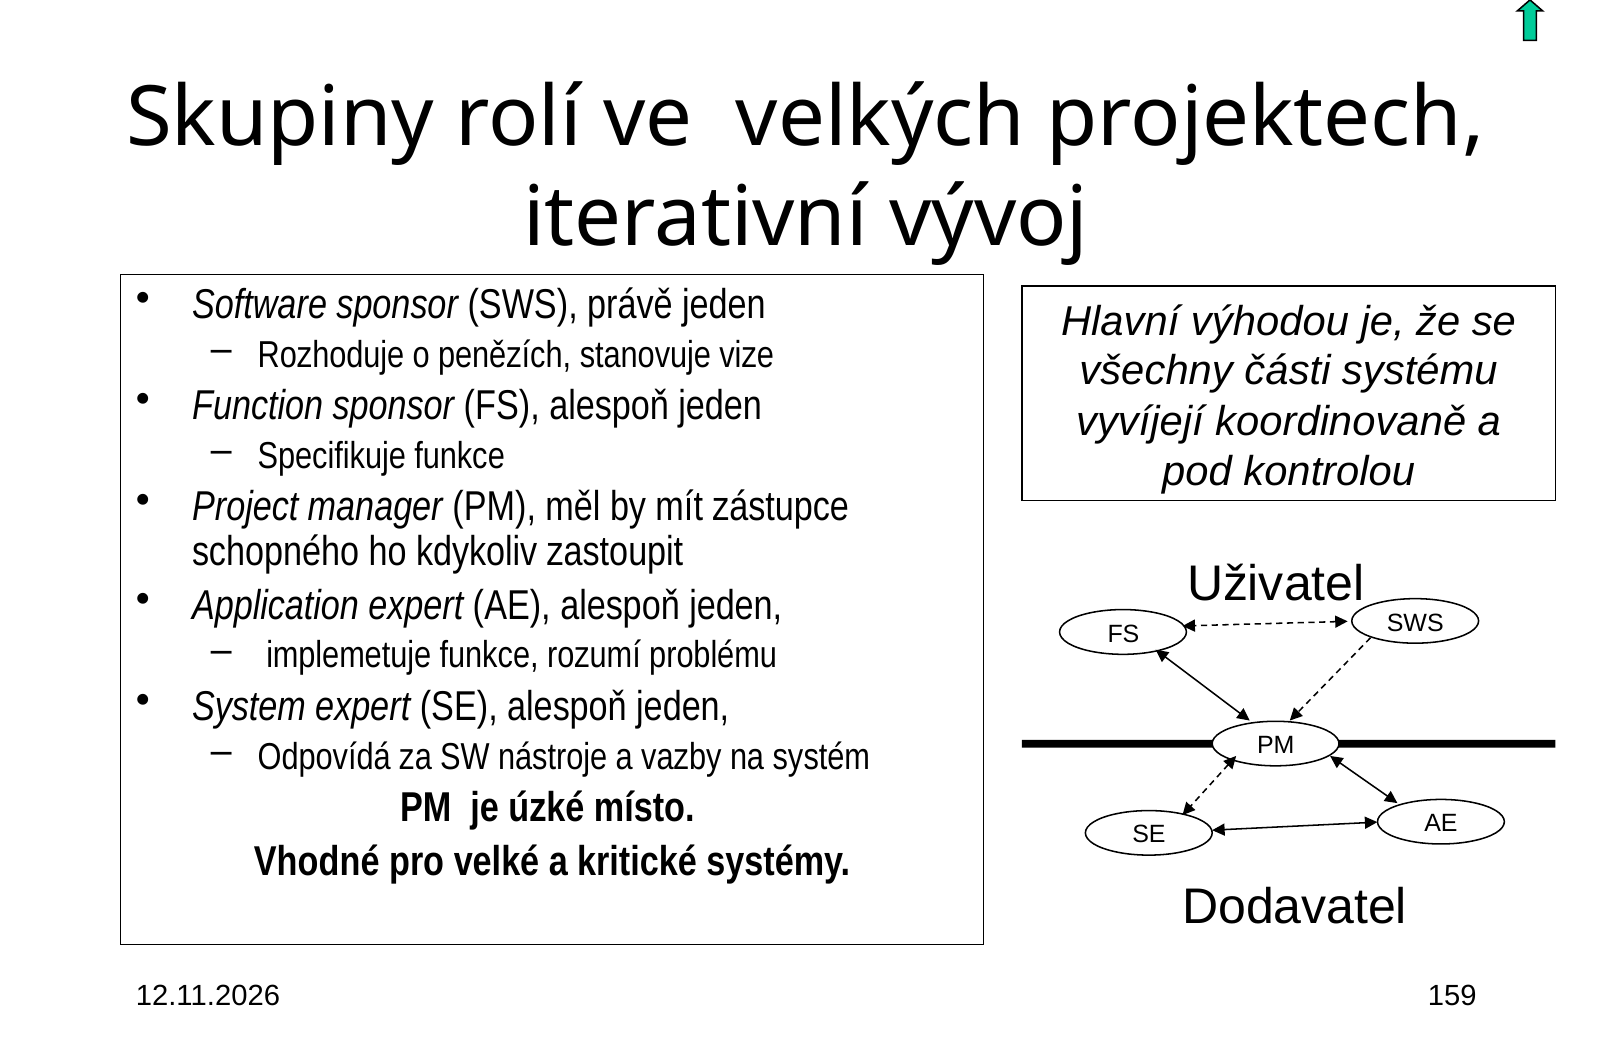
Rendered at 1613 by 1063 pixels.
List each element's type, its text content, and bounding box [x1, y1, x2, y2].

text_box [1212, 730, 1224, 757]
list Software sponsor (SWS), právě jeden Rozhoduje o penězích, stanovuje vize Function sponsor (FS), alespoň jeden Specifikuje funkce Project manager (PM), měl by mít zástupce schopného ho kdykoliv zastoupit Application expert (AE), alespoň jeden, implemetuje funkce, rozumí problému System expert (SE), alespoň jeden, Odpovídá za SW nástroje a vazby na systém PM je úzké místo. Vhodné pro velké a kritické systémy. [120, 274, 984, 945]
text_box [1467, 608, 1479, 634]
text_box [1059, 618, 1072, 646]
text_box [1182, 619, 1196, 632]
text_box [1182, 801, 1196, 816]
text_box FS [1072, 609, 1175, 655]
slide_number 159 [1155, 968, 1492, 1040]
text_box Dodavatel [1148, 866, 1441, 942]
text_box [1330, 755, 1398, 804]
text_box AE [1390, 799, 1492, 845]
text_box [1329, 615, 1348, 628]
text_box PM [1224, 721, 1327, 767]
text_box [1327, 730, 1340, 757]
text_box [1085, 819, 1098, 847]
text_box [1155, 649, 1250, 721]
text_box [1377, 808, 1390, 835]
text_box [1517, 0, 1543, 41]
text_box [1289, 707, 1303, 721]
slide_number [120, 968, 457, 1040]
text_box Uživatel [1148, 542, 1403, 618]
title Skupiny rolí ve velkých projektech, iterativní vývoj [73, 73, 1539, 251]
text_box [1200, 819, 1213, 846]
text_box [1223, 755, 1237, 770]
text_box [1175, 619, 1187, 645]
text_box [1492, 808, 1505, 835]
text_box [1351, 618, 1364, 635]
text_box Hlavní výhodou je, že se všechny části systému vyvíjejí koordinovaně a pod kontrolou [1021, 285, 1556, 501]
text_box SWS [1364, 598, 1467, 644]
text_box SE [1098, 810, 1200, 856]
text_box [1212, 816, 1378, 836]
